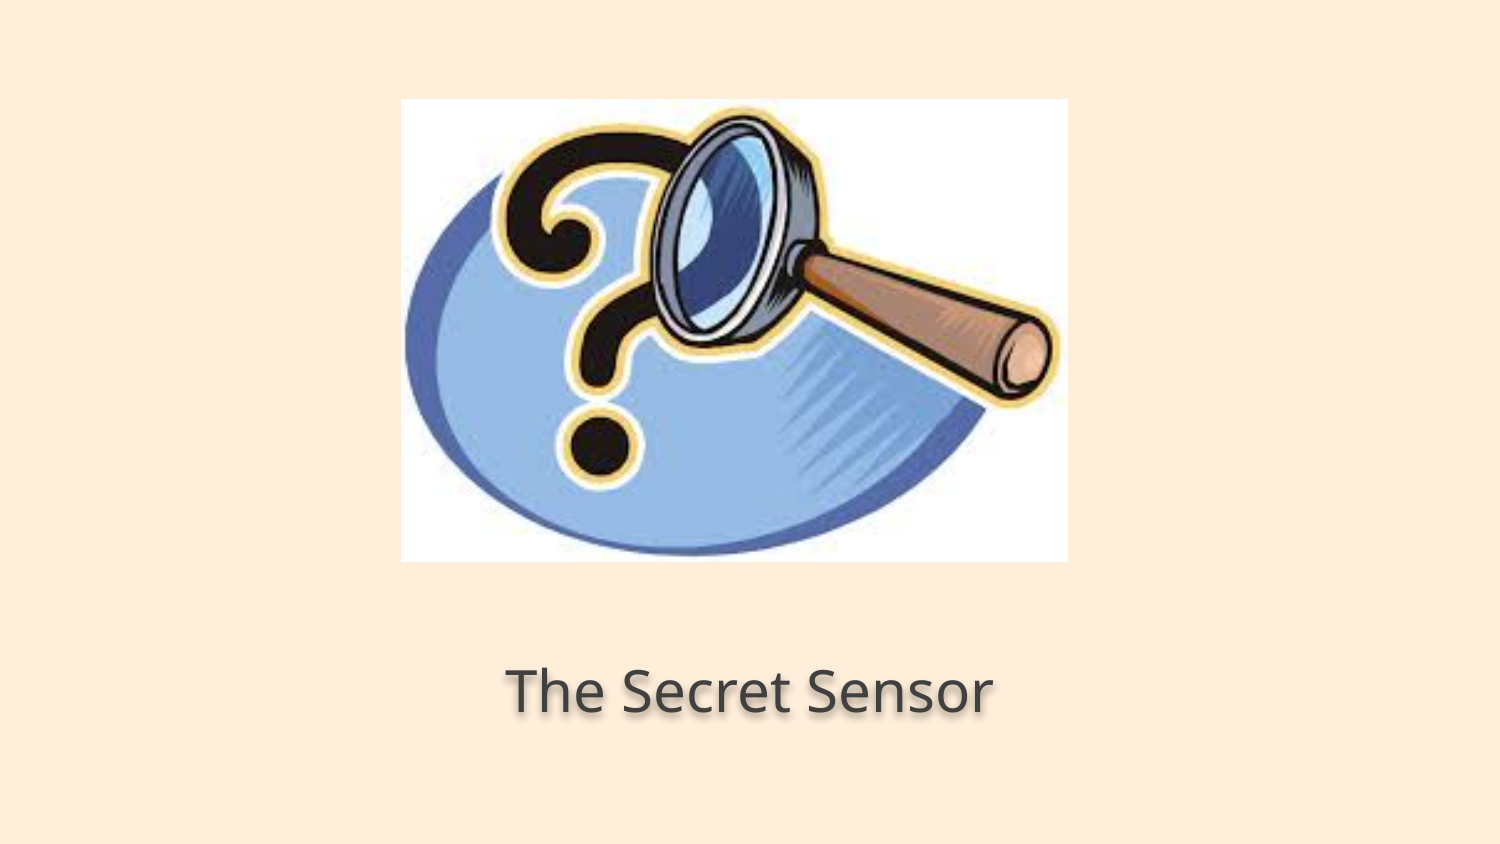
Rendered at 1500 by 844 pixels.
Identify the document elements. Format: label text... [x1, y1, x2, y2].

text_box The Secret Sensor [0, 646, 1500, 732]
picture [400, 98, 1068, 563]
